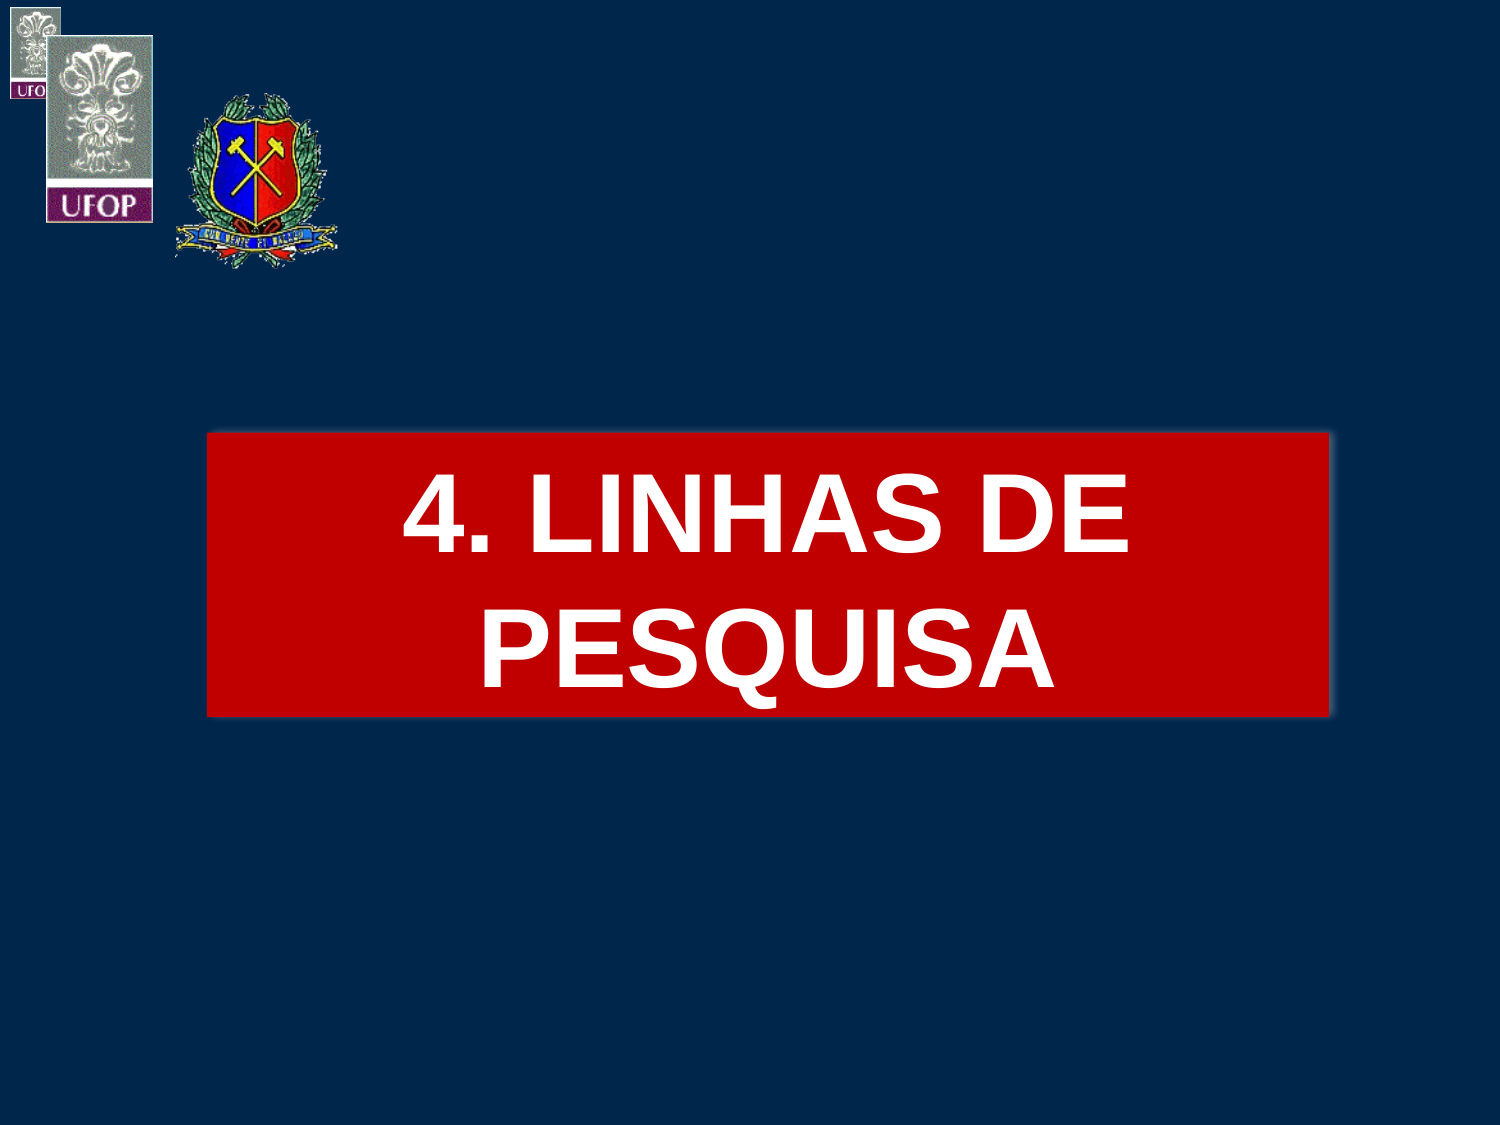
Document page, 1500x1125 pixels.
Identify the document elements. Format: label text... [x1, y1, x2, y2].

picture [10, 7, 153, 223]
picture [175, 93, 341, 270]
text_box 4. LINHAS DE PESQUISA [206, 432, 1329, 718]
